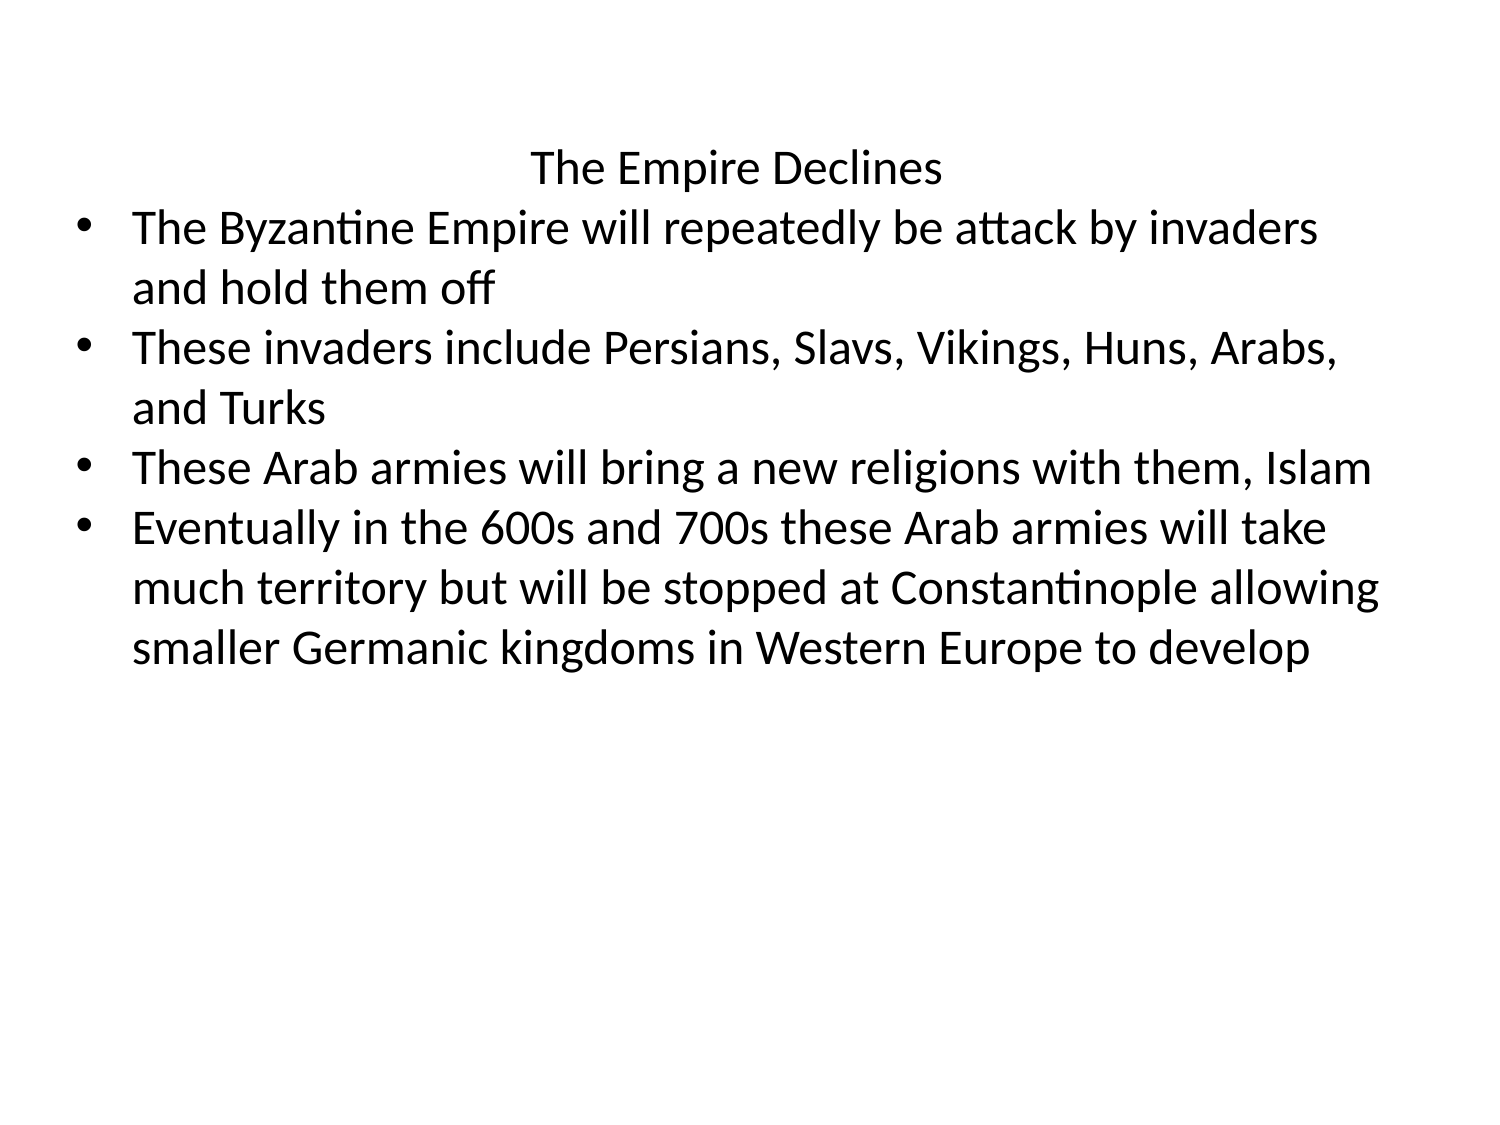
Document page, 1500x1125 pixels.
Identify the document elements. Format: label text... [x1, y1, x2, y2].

text_box The Empire Declines The Byzantine Empire will repeatedly be attack by invaders and hold them off These invaders include Persians, Slavs, Vikings, Huns, Arabs, and Turks These Arab armies will bring a new religions with them, Islam Eventually in the 600s and 700s these Arab armies will take much territory but will be stopped at Constantinople allowing smaller Germanic kingdoms in Western Europe to develop [60, 126, 1413, 682]
